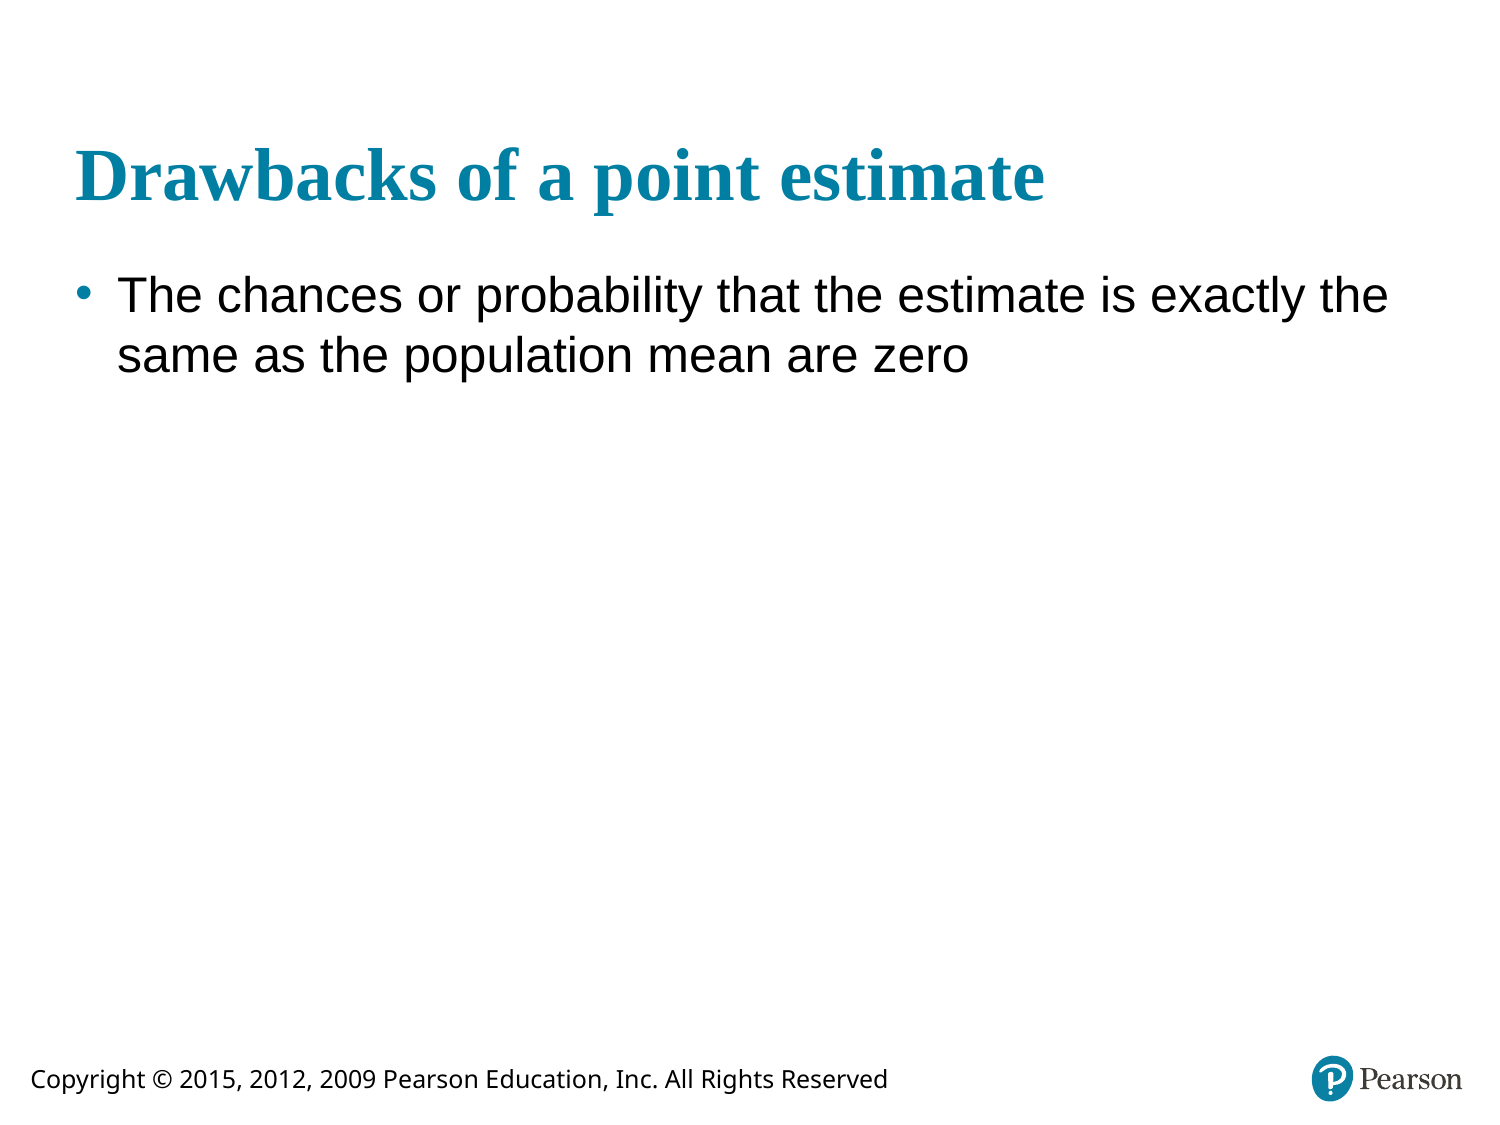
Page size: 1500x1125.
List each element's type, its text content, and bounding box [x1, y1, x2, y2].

title Drawbacks of a point estimate [75, 35, 1425, 216]
list The chances or probability that the estimate is exactly the same as the population mean are zero [75, 262, 1425, 1005]
